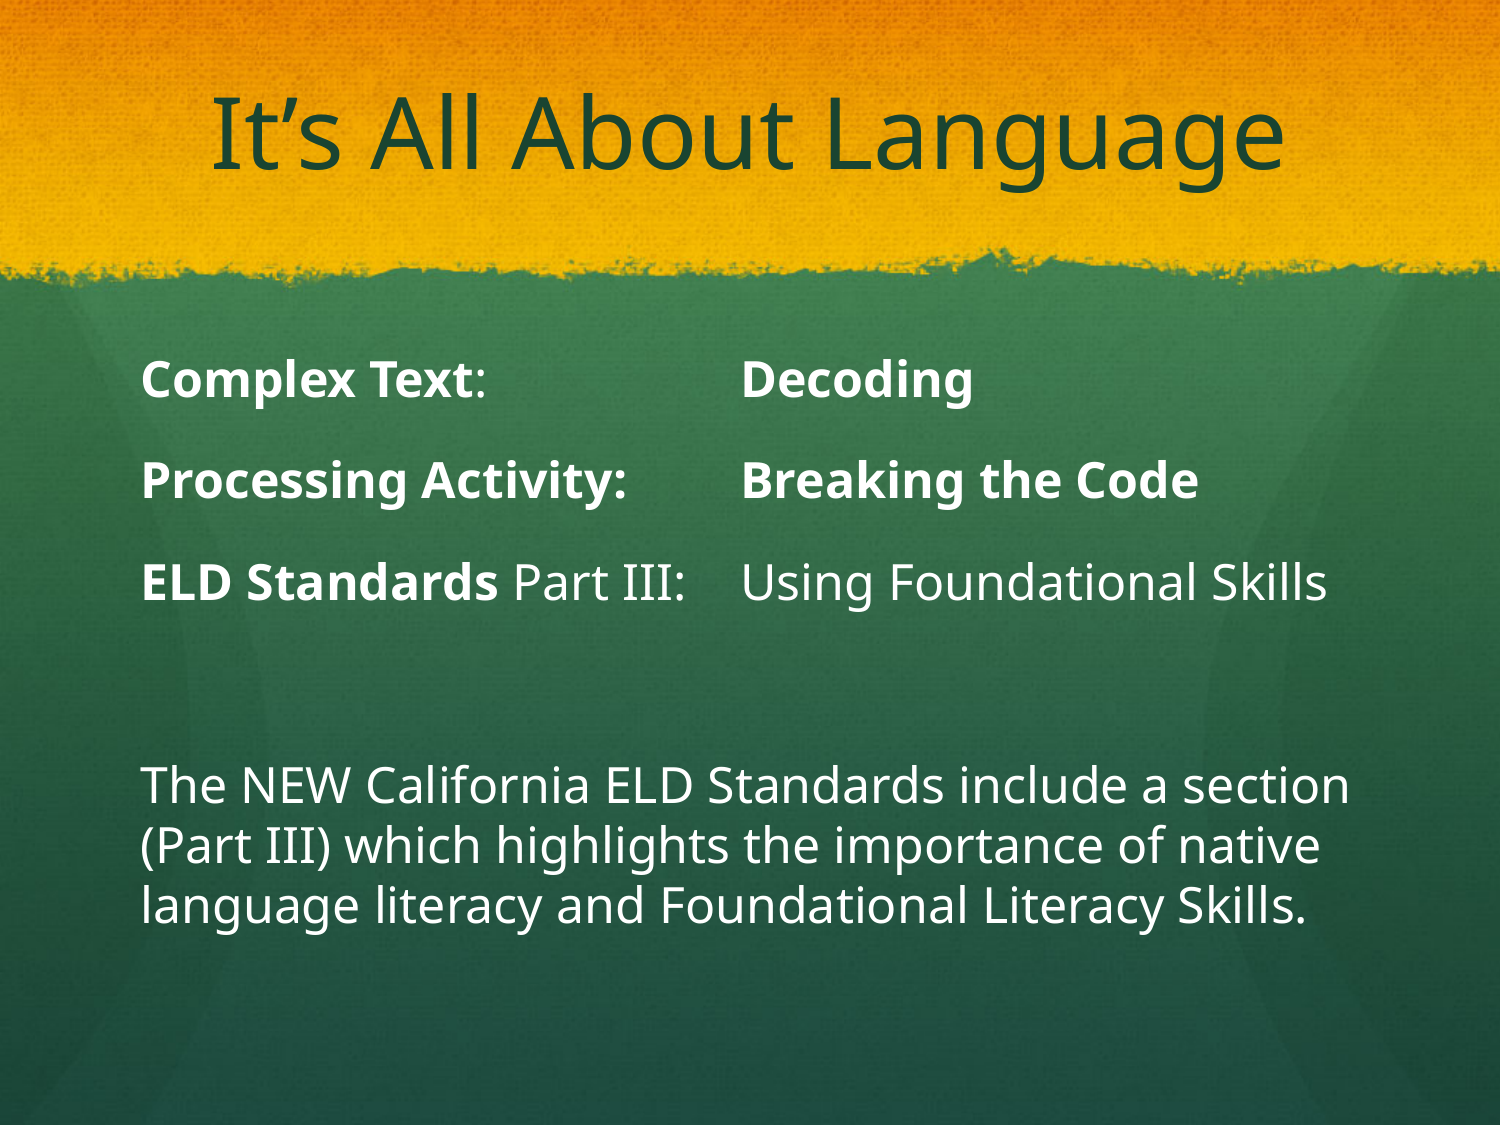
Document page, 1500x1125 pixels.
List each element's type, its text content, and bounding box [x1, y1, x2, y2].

title It’s All About Language [125, 13, 1375, 246]
picture [0, 0, 1500, 1125]
list Complex Text: Decoding Processing Activity: Breaking the Code ELD Standards Part III: Using Foundational Skills The NEW California ELD Standards include a section (Part III) which highlights the importance of native language literacy and Foundational Literacy Skills. [125, 339, 1375, 1026]
